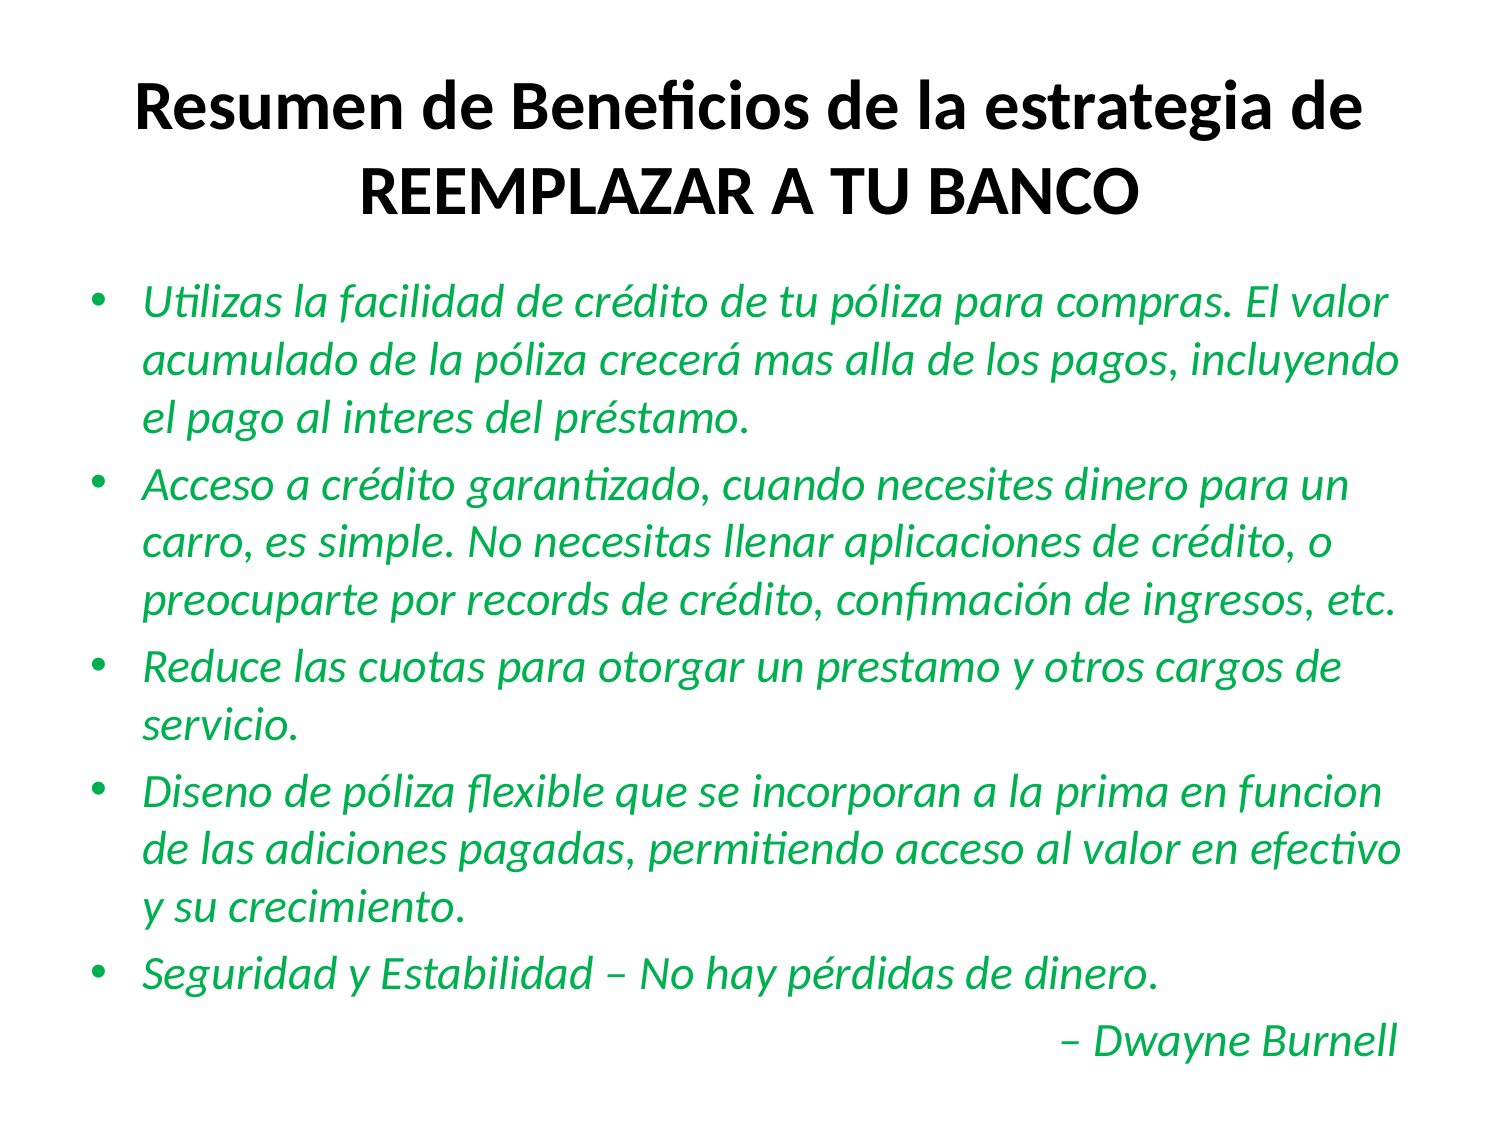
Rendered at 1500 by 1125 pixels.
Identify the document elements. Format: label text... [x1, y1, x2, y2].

title Resumen de Beneficios de la estrategia de REEMPLAZAR A TU BANCO [0, 50, 1500, 238]
list Utilizas la facilidad de crédito de tu póliza para compras. El valor acumulado de la póliza crecerá mas alla de los pagos, incluyendo el pago al interes del préstamo. Acceso a crédito garantizado, cuando necesites dinero para un carro, es simple. No necesitas llenar aplicaciones de crédito, o preocuparte por records de crédito, confimación de ingresos, etc. Reduce las cuotas para otorgar un prestamo y otros cargos de servicio. Diseno de póliza flexible que se incorporan a la prima en funcion de las adiciones pagadas, permitiendo acceso al valor en efectivo y su crecimiento. Seguridad y Estabilidad – No hay pérdidas de dinero. – Dwayne Burnell [75, 262, 1425, 1088]
